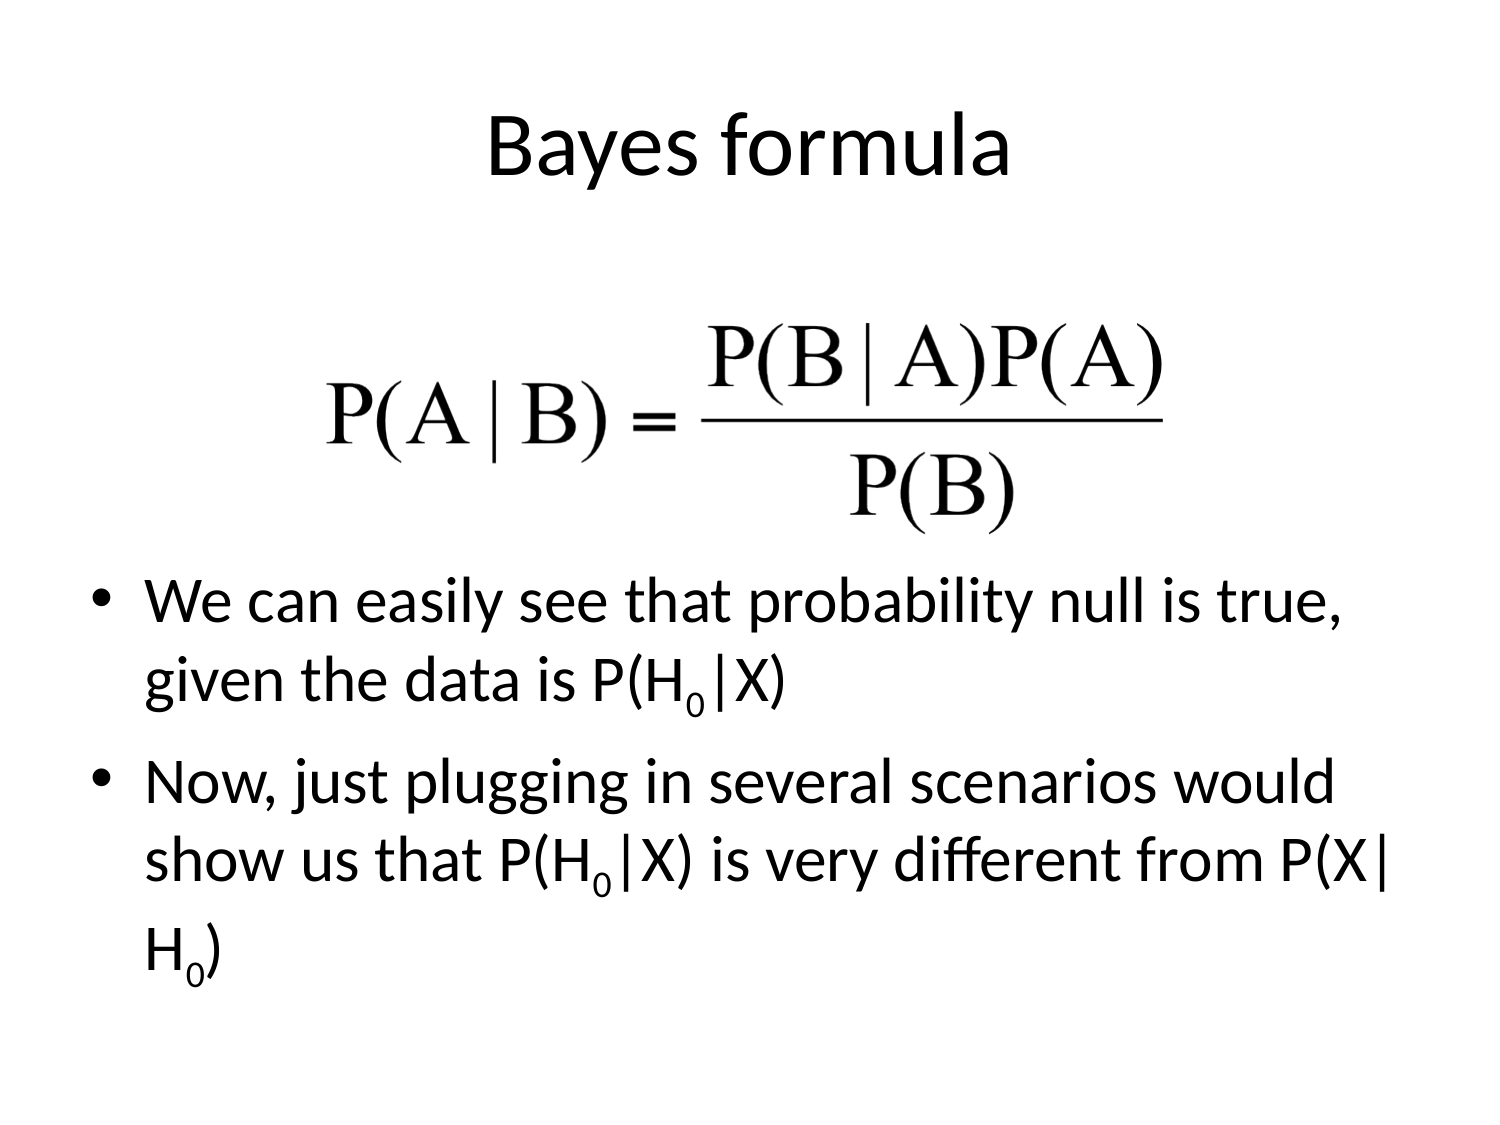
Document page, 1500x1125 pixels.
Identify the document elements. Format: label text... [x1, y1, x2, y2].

title Bayes formula [75, 45, 1425, 233]
text_box We can easily see that probability null is true, given the data is P(H0|X) Now, just plugging in several scenarios would show us that P(H0|X) is very different from P(X|H0) [74, 549, 1425, 1005]
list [312, 299, 1176, 545]
